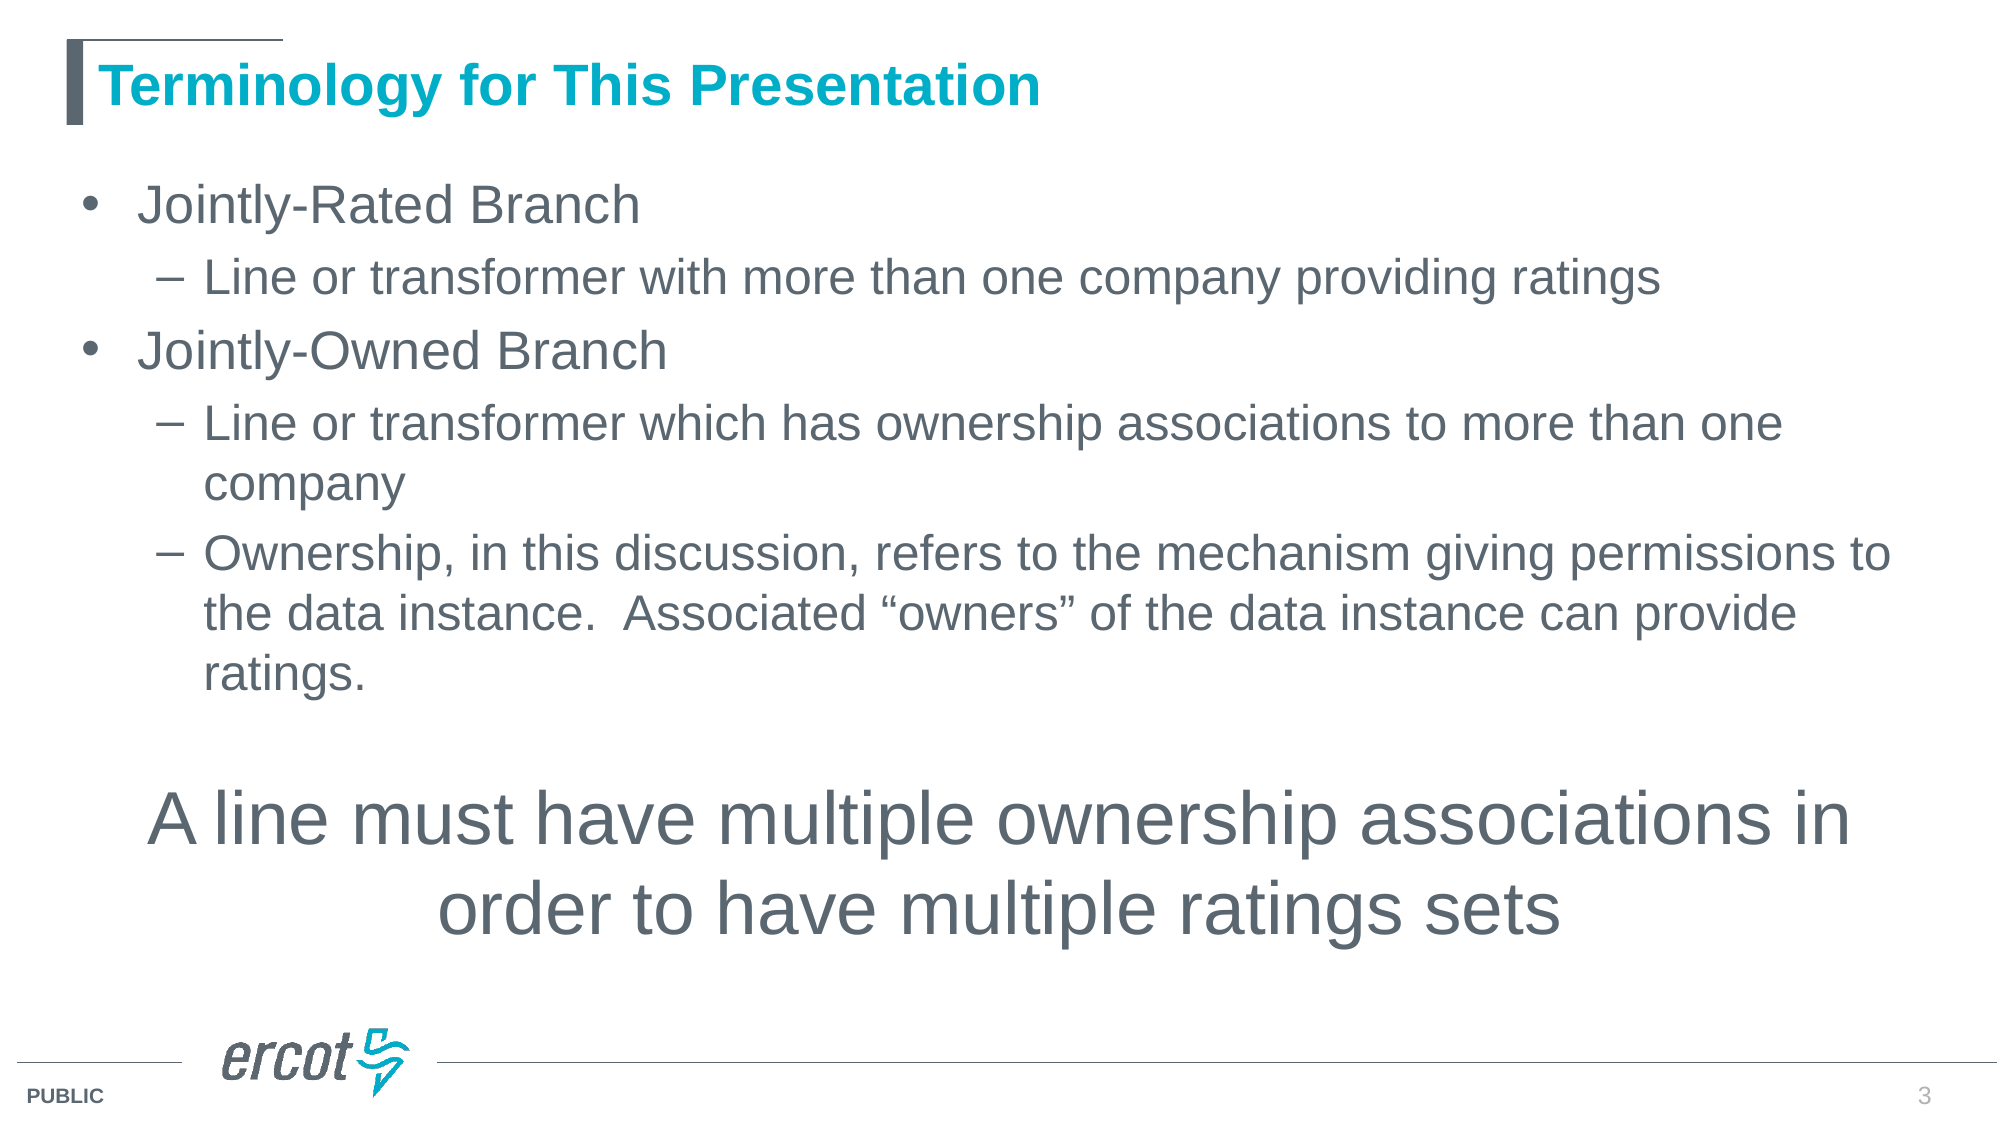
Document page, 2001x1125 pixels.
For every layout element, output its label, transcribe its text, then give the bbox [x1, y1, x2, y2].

list Jointly-Rated Branch Line or transformer with more than one company providing ratings Jointly-Owned Branch Line or transformer which has ownership associations to more than one company Ownership, in this discussion, refers to the mechanism giving permissions to the data instance. Associated “owners” of the data instance can provide ratings. [66, 162, 1934, 762]
slide_number 3 [1866, 1076, 1984, 1113]
picture [218, 1024, 413, 1100]
text_box A line must have multiple ownership associations in order to have multiple ratings sets [66, 762, 1934, 1004]
title Terminology for This Presentation [83, 39, 1934, 125]
